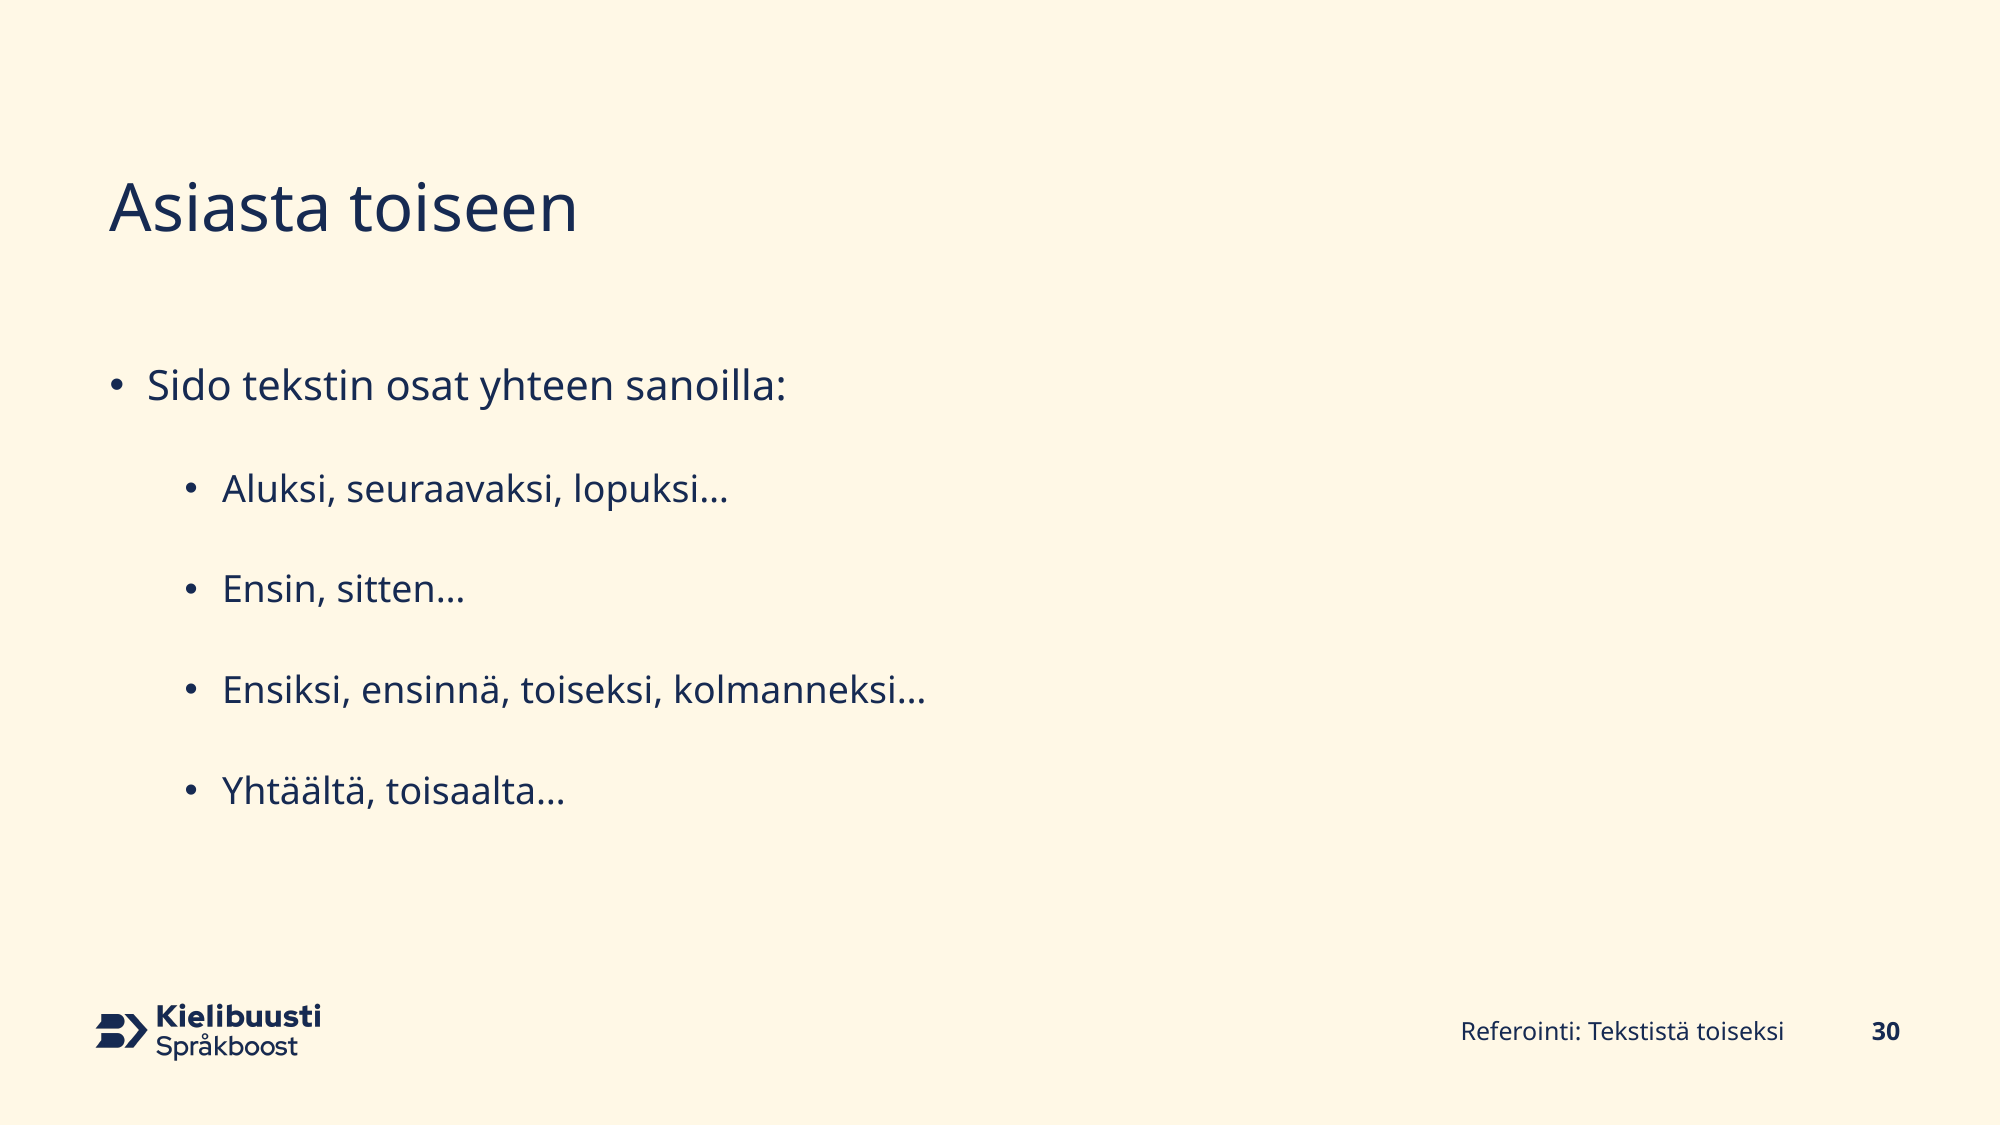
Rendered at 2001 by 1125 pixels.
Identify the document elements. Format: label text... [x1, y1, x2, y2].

title Asiasta toiseen [94, 90, 1916, 305]
list Sido tekstin osat yhteen sanoilla: Aluksi, seuraavaksi, lopuksi… Ensin, sitten… Ensiksi, ensinnä, toiseksi, kolmanneksi… Yhtäältä, toisaalta… [94, 326, 1916, 957]
picture [79, 987, 336, 1077]
slide_number 30 [1820, 1002, 1916, 1062]
footer Referointi: Tekstistä toiseksi [881, 988, 1801, 1077]
